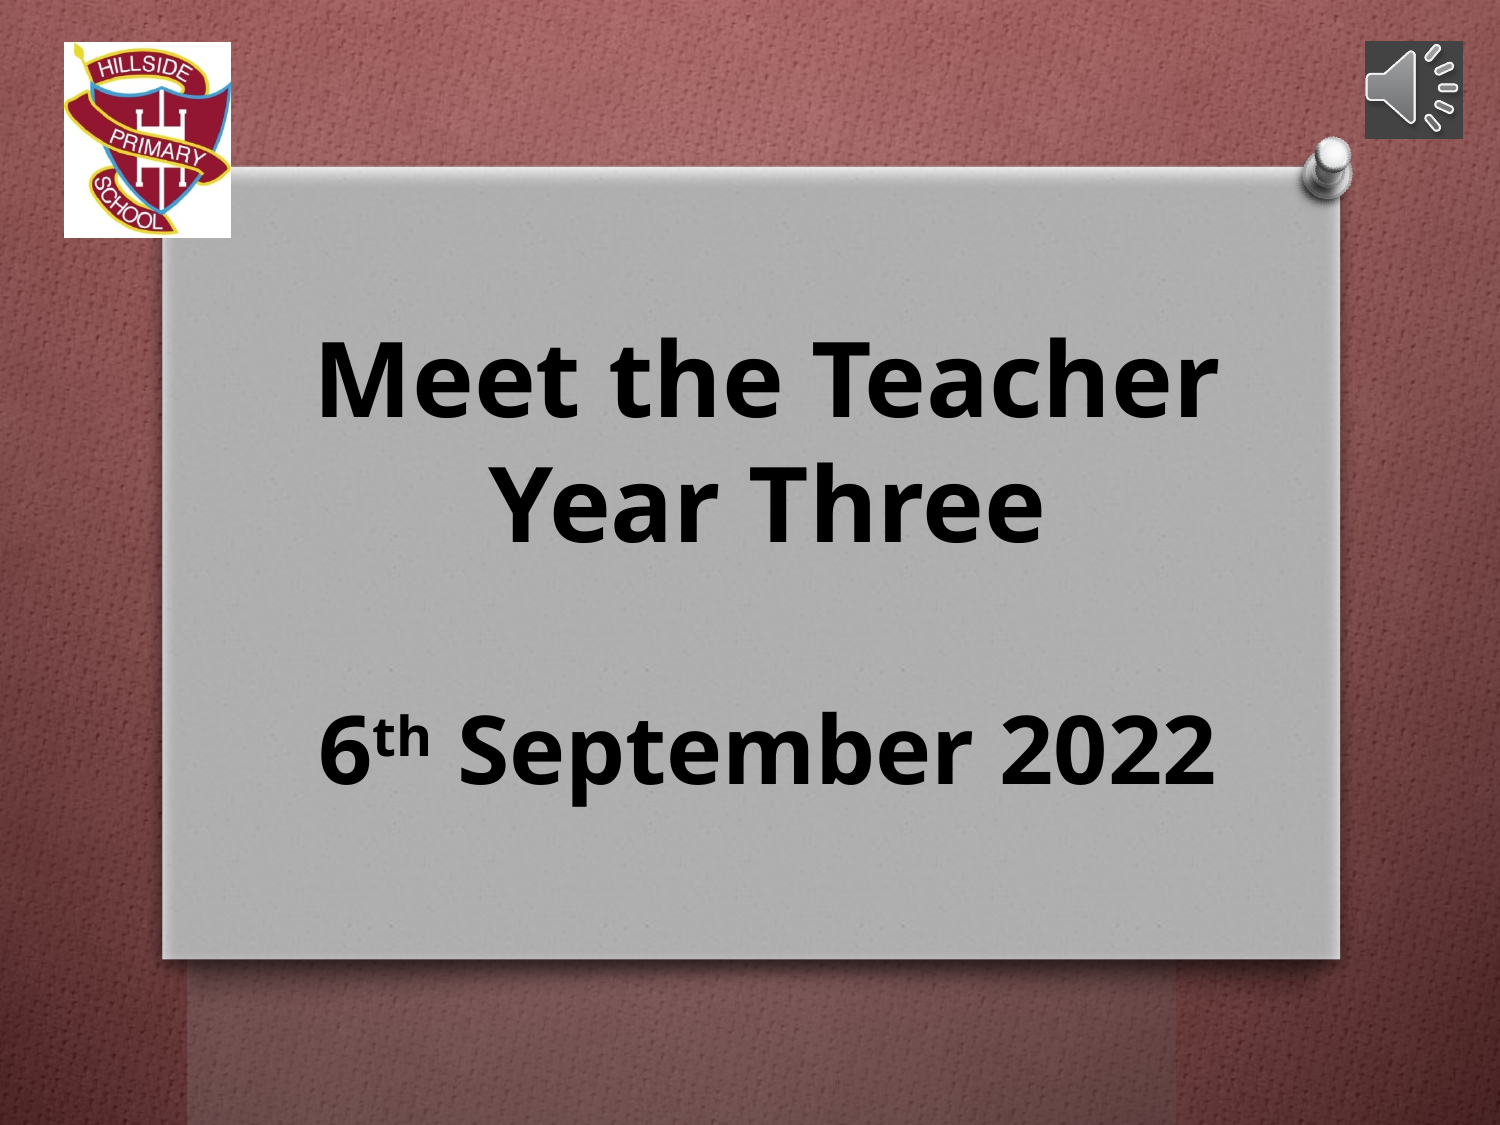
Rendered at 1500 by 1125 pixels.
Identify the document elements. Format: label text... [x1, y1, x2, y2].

picture [1274, 40, 1465, 230]
title Meet the Teacher Year Three 6th September 2022 [230, 302, 1306, 811]
picture [64, 42, 235, 239]
